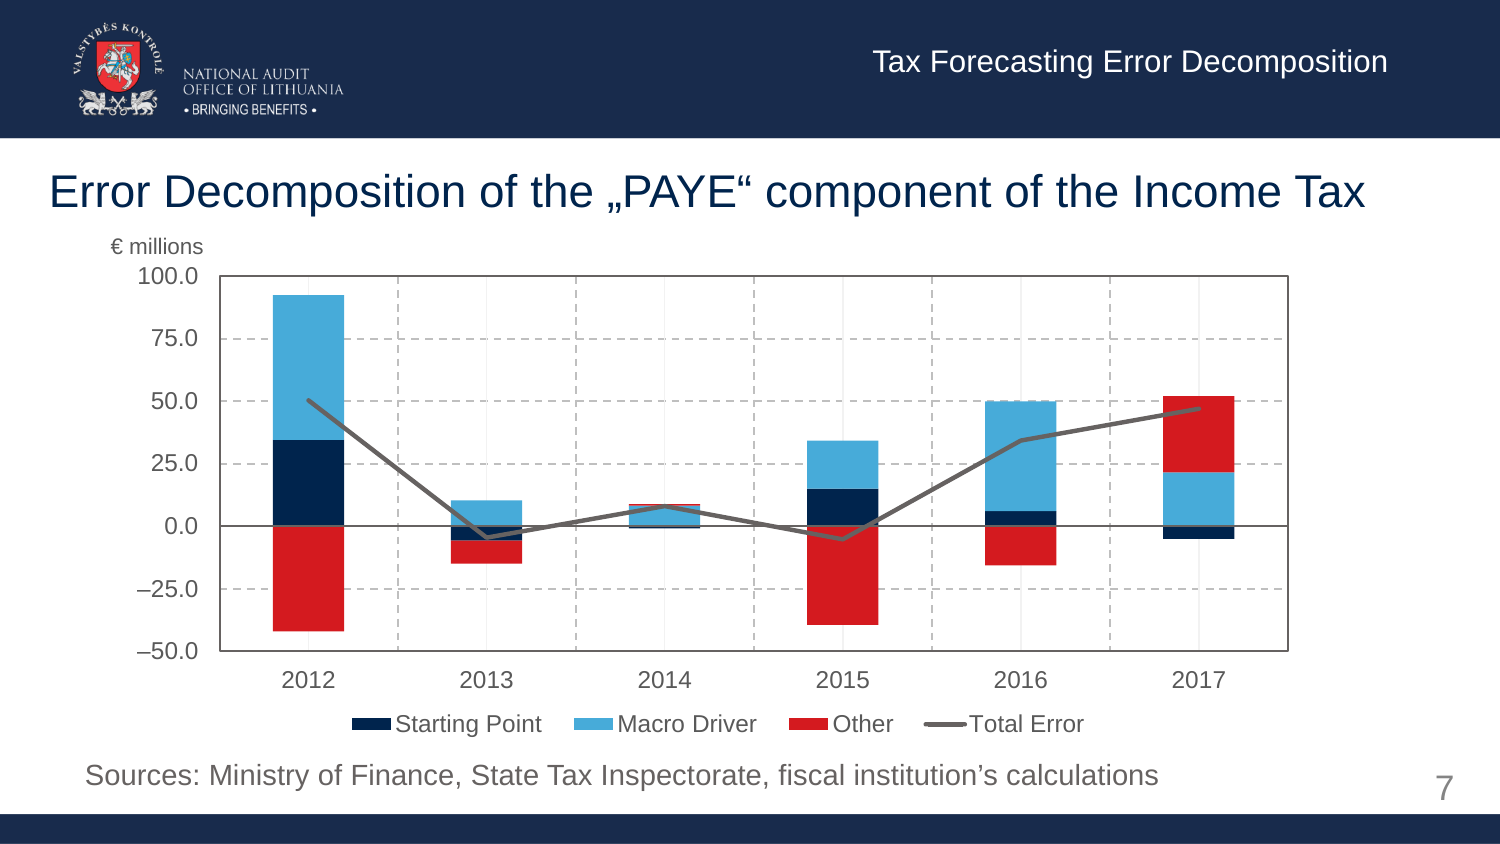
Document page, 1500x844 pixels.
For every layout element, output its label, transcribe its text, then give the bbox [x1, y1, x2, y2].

picture [90, 221, 1339, 756]
text_box Error Decomposition of the „PAYE“ component of the Income Tax [34, 160, 1458, 248]
picture [73, 22, 344, 116]
text_box Tax Forecasting Error Decomposition [857, 38, 1458, 116]
text_box Sources: Ministry of Finance, State Tax Inspectorate, fiscal institution’s calculations [70, 748, 1387, 799]
